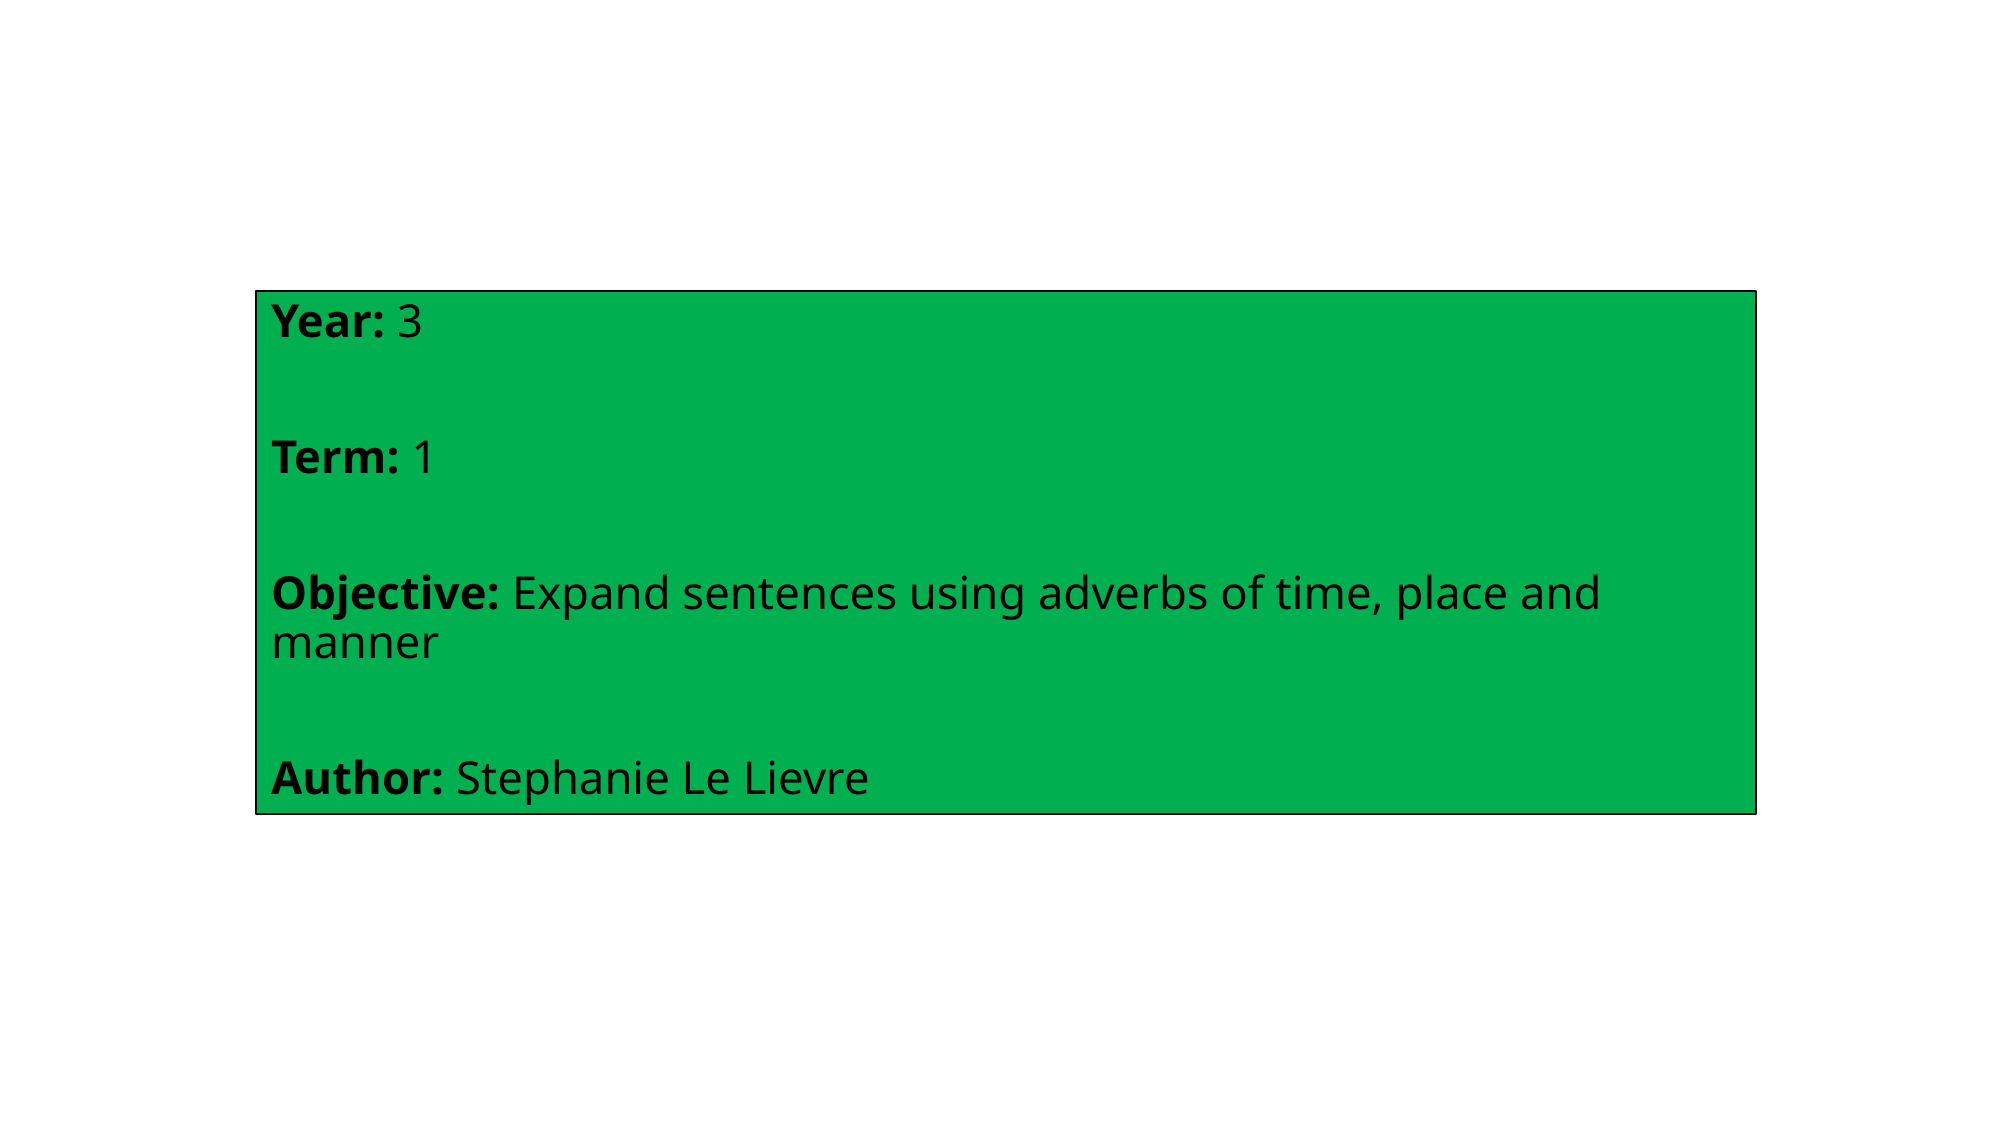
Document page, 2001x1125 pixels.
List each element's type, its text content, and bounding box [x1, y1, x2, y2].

subtitle Year: 3 Term: 1 Objective: Expand sentences using adverbs of time, place and manner Author: Stephanie Le Lievre [256, 290, 1757, 815]
